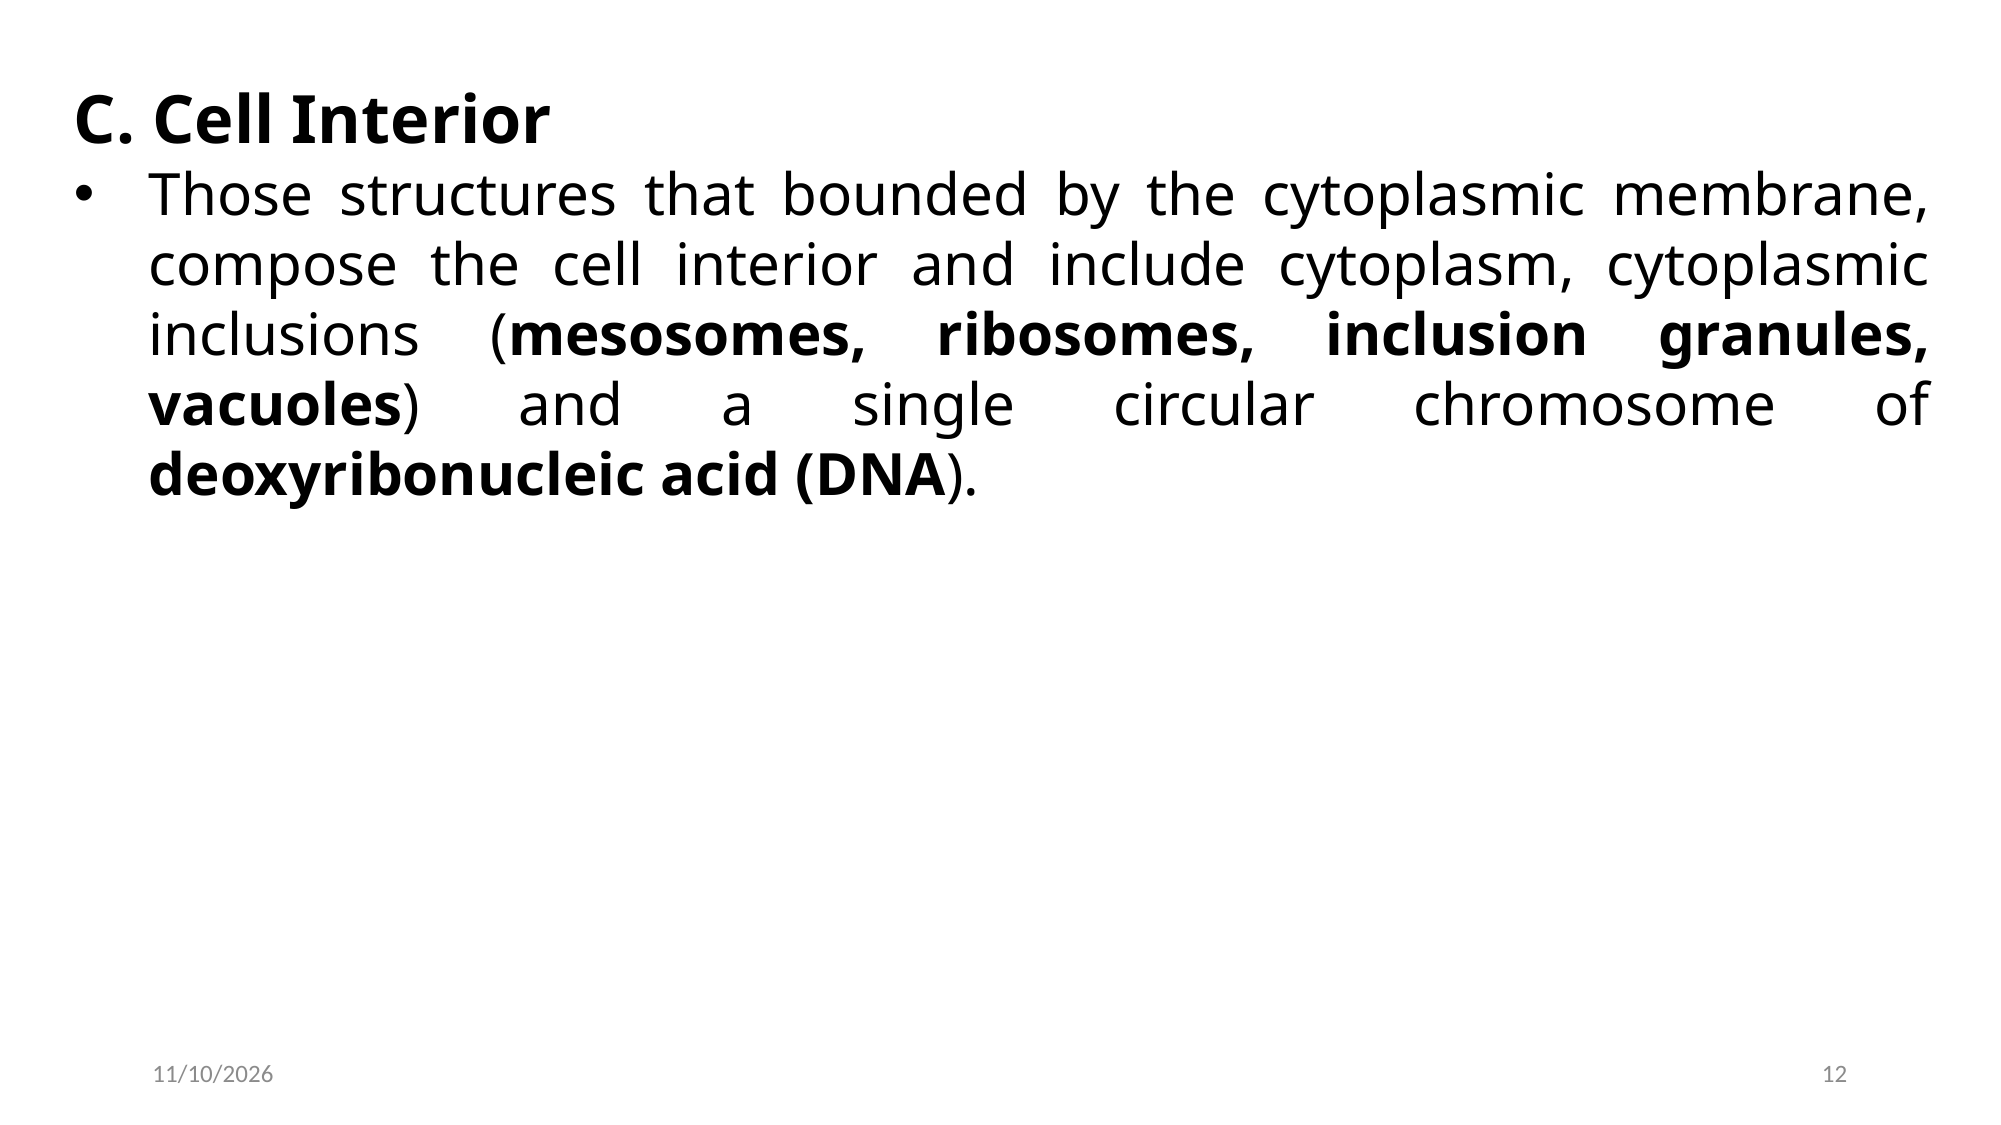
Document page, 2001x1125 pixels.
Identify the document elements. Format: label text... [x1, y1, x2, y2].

text_box C. Cell Interior Those structures that bounded by the cytoplasmic membrane, compose the cell interior and include cytoplasm, cytoplasmic inclusions (mesosomes, ribosomes, inclusion granules, vacuoles) and a single circular chromosome of deoxyribonucleic acid (DNA). [58, 69, 1945, 515]
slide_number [137, 1042, 588, 1103]
slide_number 12 [1412, 1042, 1863, 1103]
